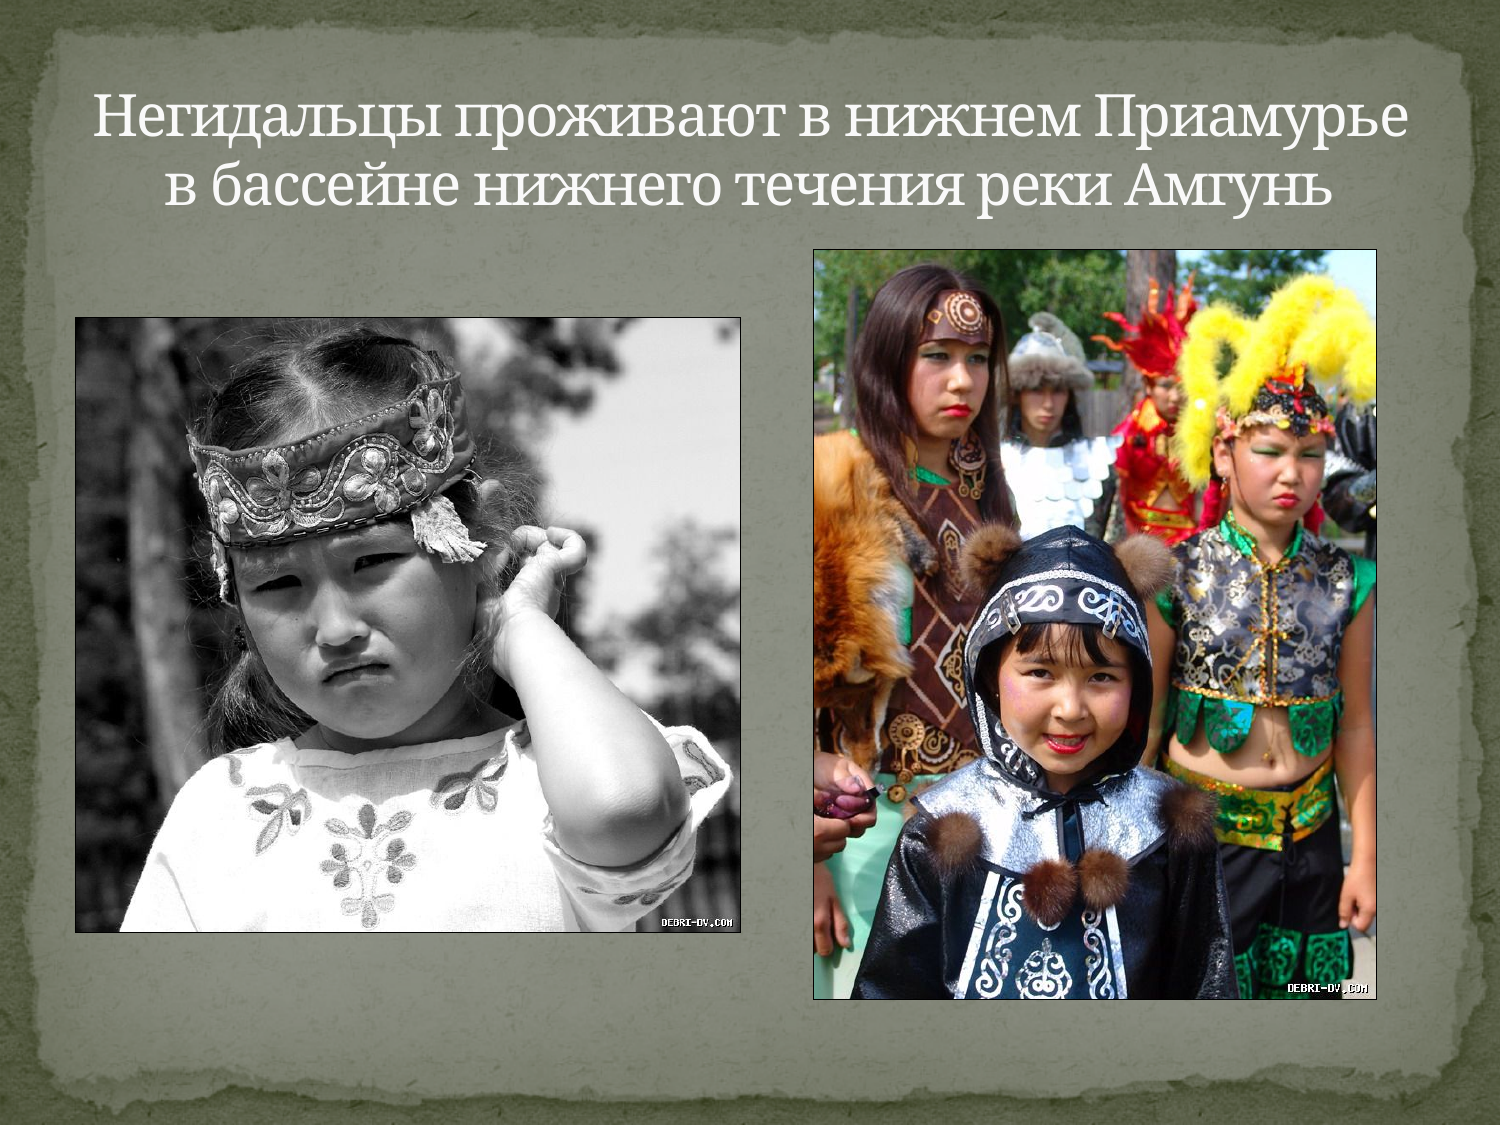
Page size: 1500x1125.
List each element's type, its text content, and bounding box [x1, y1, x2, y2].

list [77, 320, 740, 932]
title Негидальцы проживают в нижнем Приамурье в бассейне нижнего течения реки Амгунь [74, 24, 1425, 225]
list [815, 251, 1377, 999]
